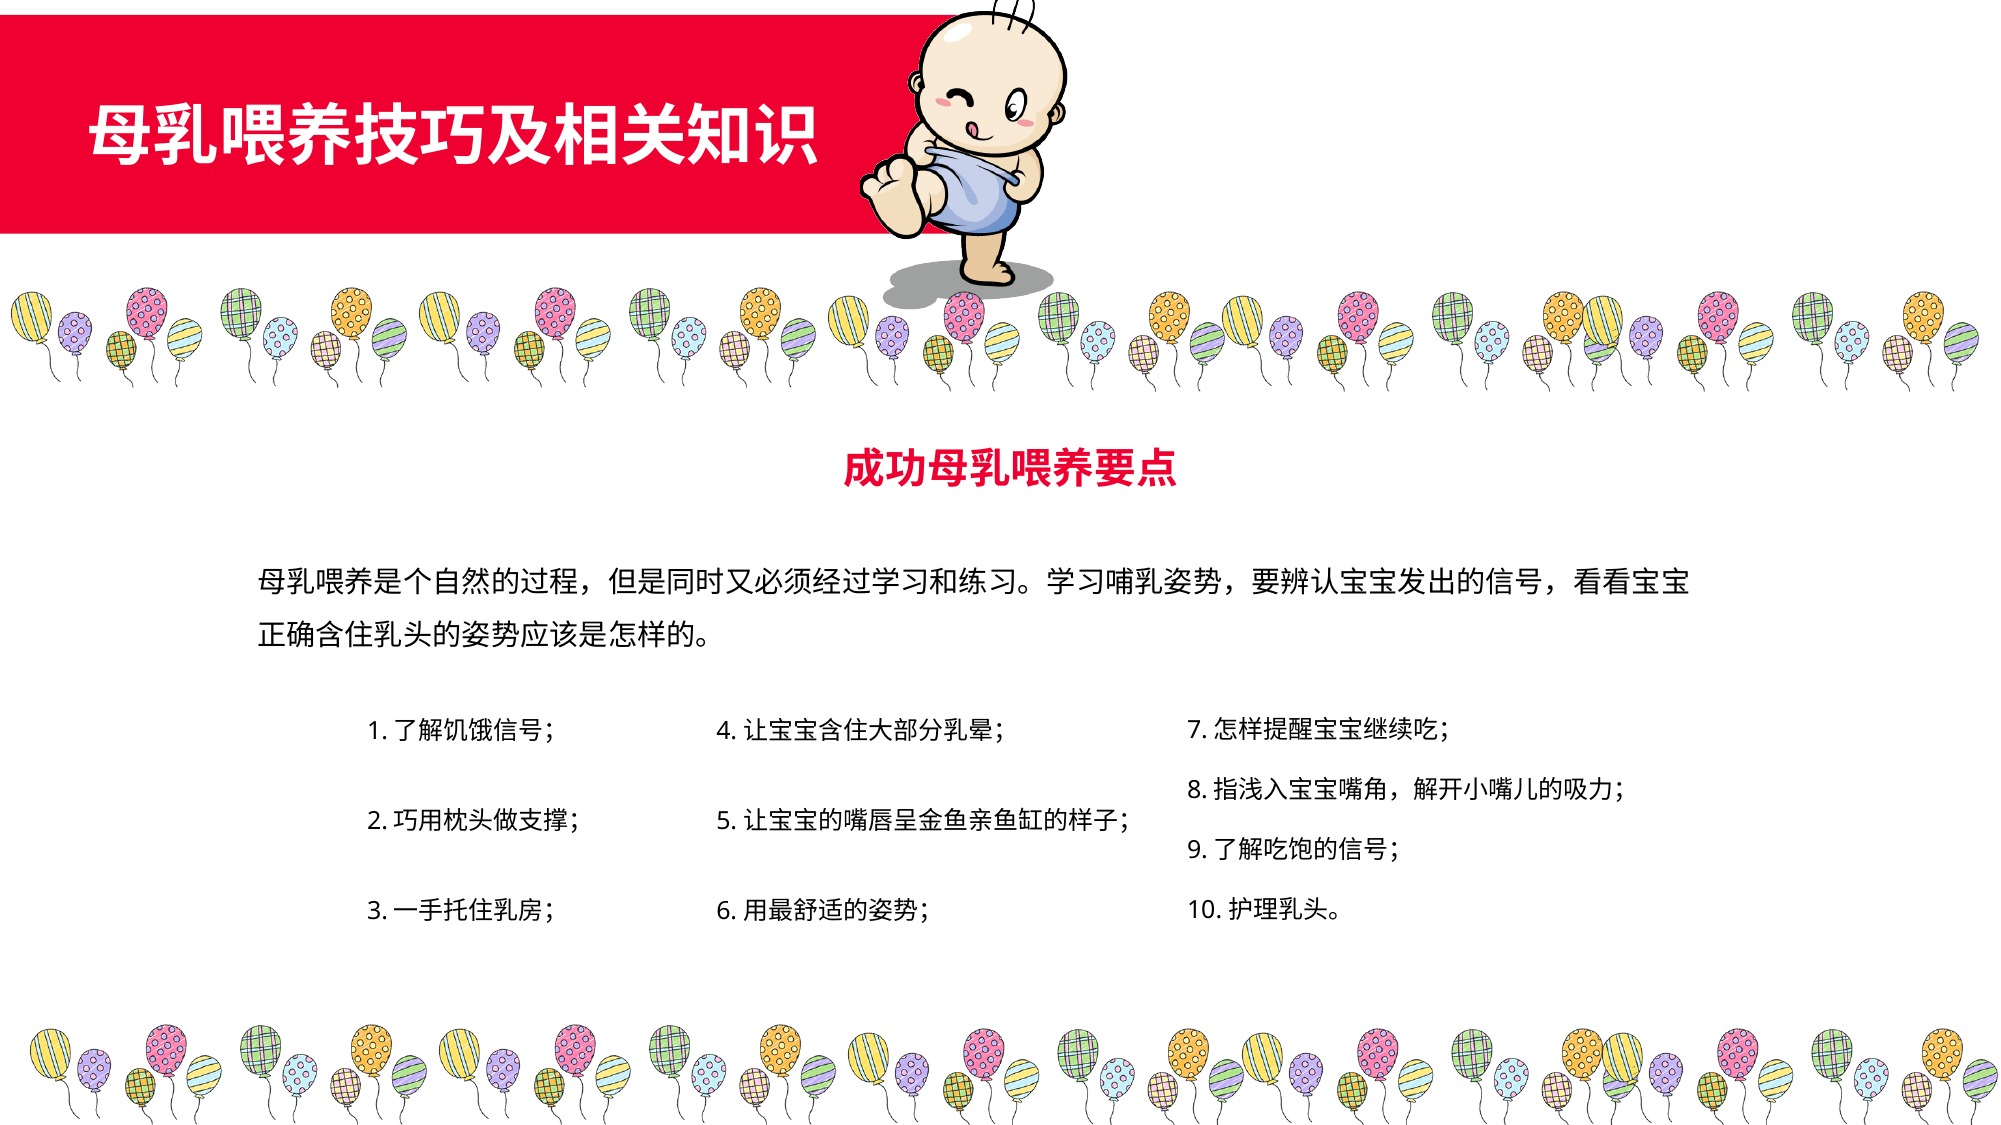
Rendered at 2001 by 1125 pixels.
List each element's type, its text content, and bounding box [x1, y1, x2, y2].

text_box 母乳喂养是个自然的过程，但是同时又必须经过学习和练习。学习哺乳姿势，要辨认宝宝发出的信号，看看宝宝正确含住乳头的姿势应该是怎样的。 [242, 538, 1710, 660]
text_box 7.怎样提醒宝宝继续吃； 8.指浅入宝宝嘴角，解开小嘴儿的吸力； 9.了解吃饱的信号； 10.护理乳头。 [1172, 676, 1729, 931]
text_box 4.让宝宝含住大部分乳晕； 5.让宝宝的嘴唇呈金鱼亲鱼缸的样子； 6.用最舒适的姿势； [701, 647, 1142, 932]
picture [860, 0, 1072, 285]
text_box 母乳喂养技巧及相关知识 [71, 85, 860, 181]
text_box 1.了解饥饿信号； 2.巧用枕头做支撑； 3.一手托住乳房； [352, 647, 591, 932]
text_box 成功母乳喂养要点 [600, 437, 1422, 498]
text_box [0, 285, 1981, 392]
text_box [19, 1022, 2000, 1125]
text_box [0, 14, 860, 235]
